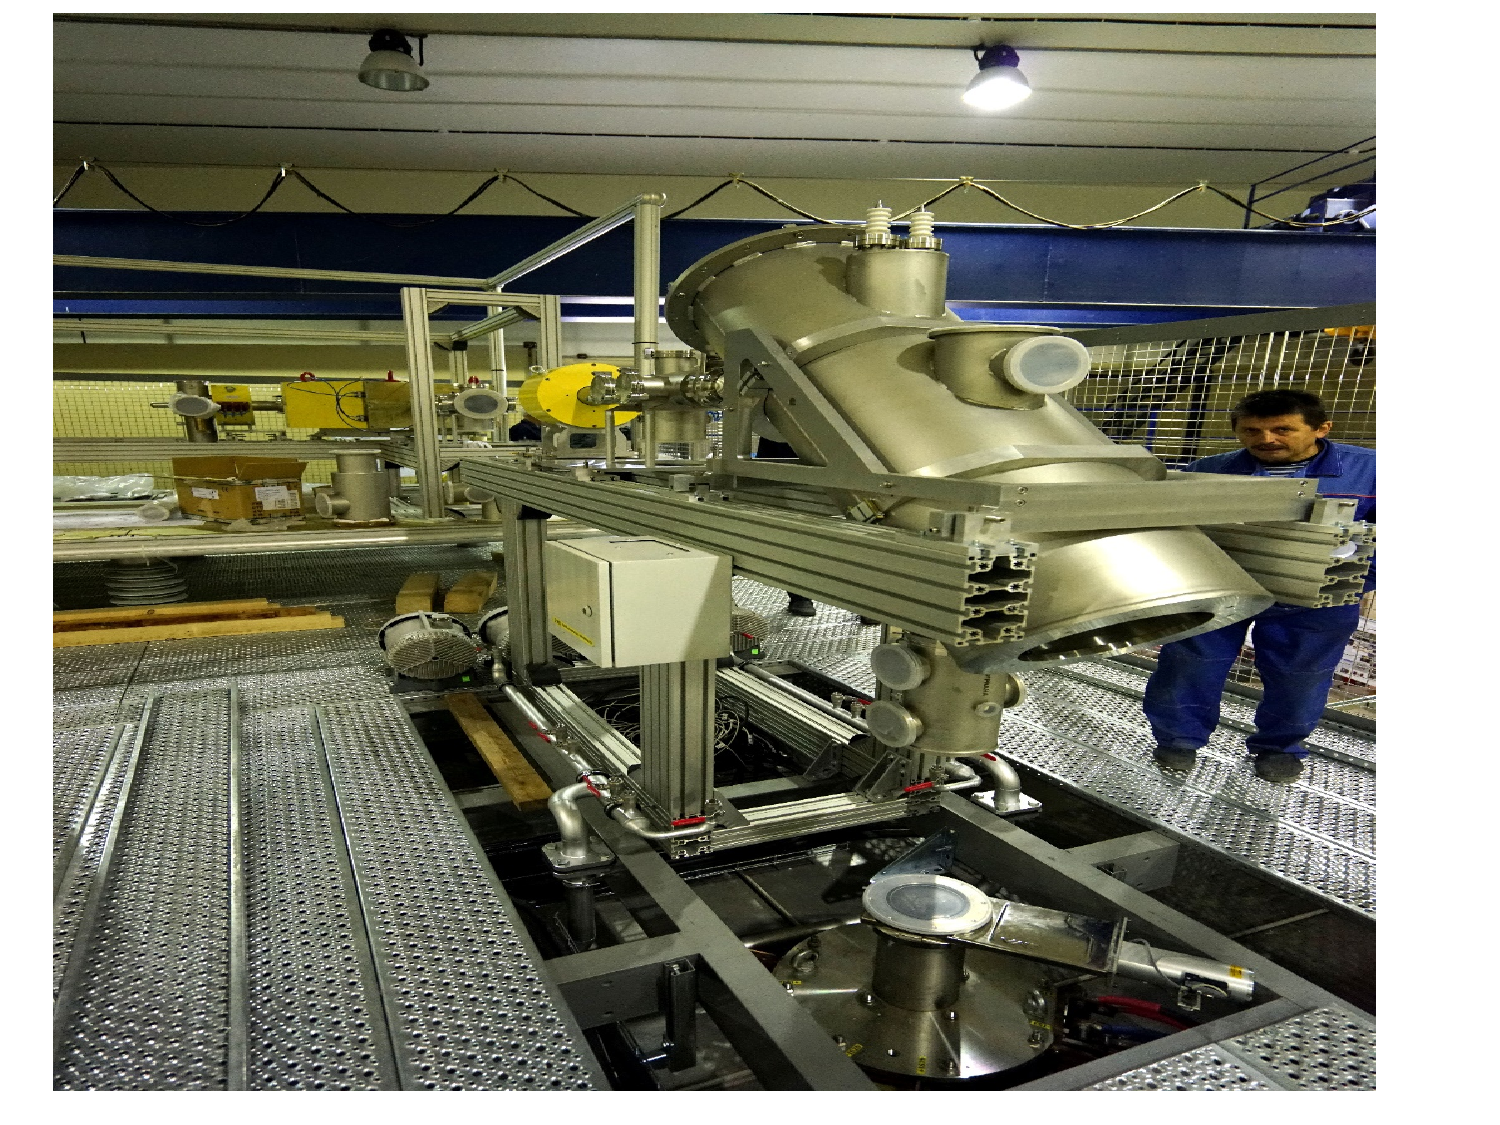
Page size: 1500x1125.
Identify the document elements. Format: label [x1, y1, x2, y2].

picture [52, 13, 1377, 1091]
